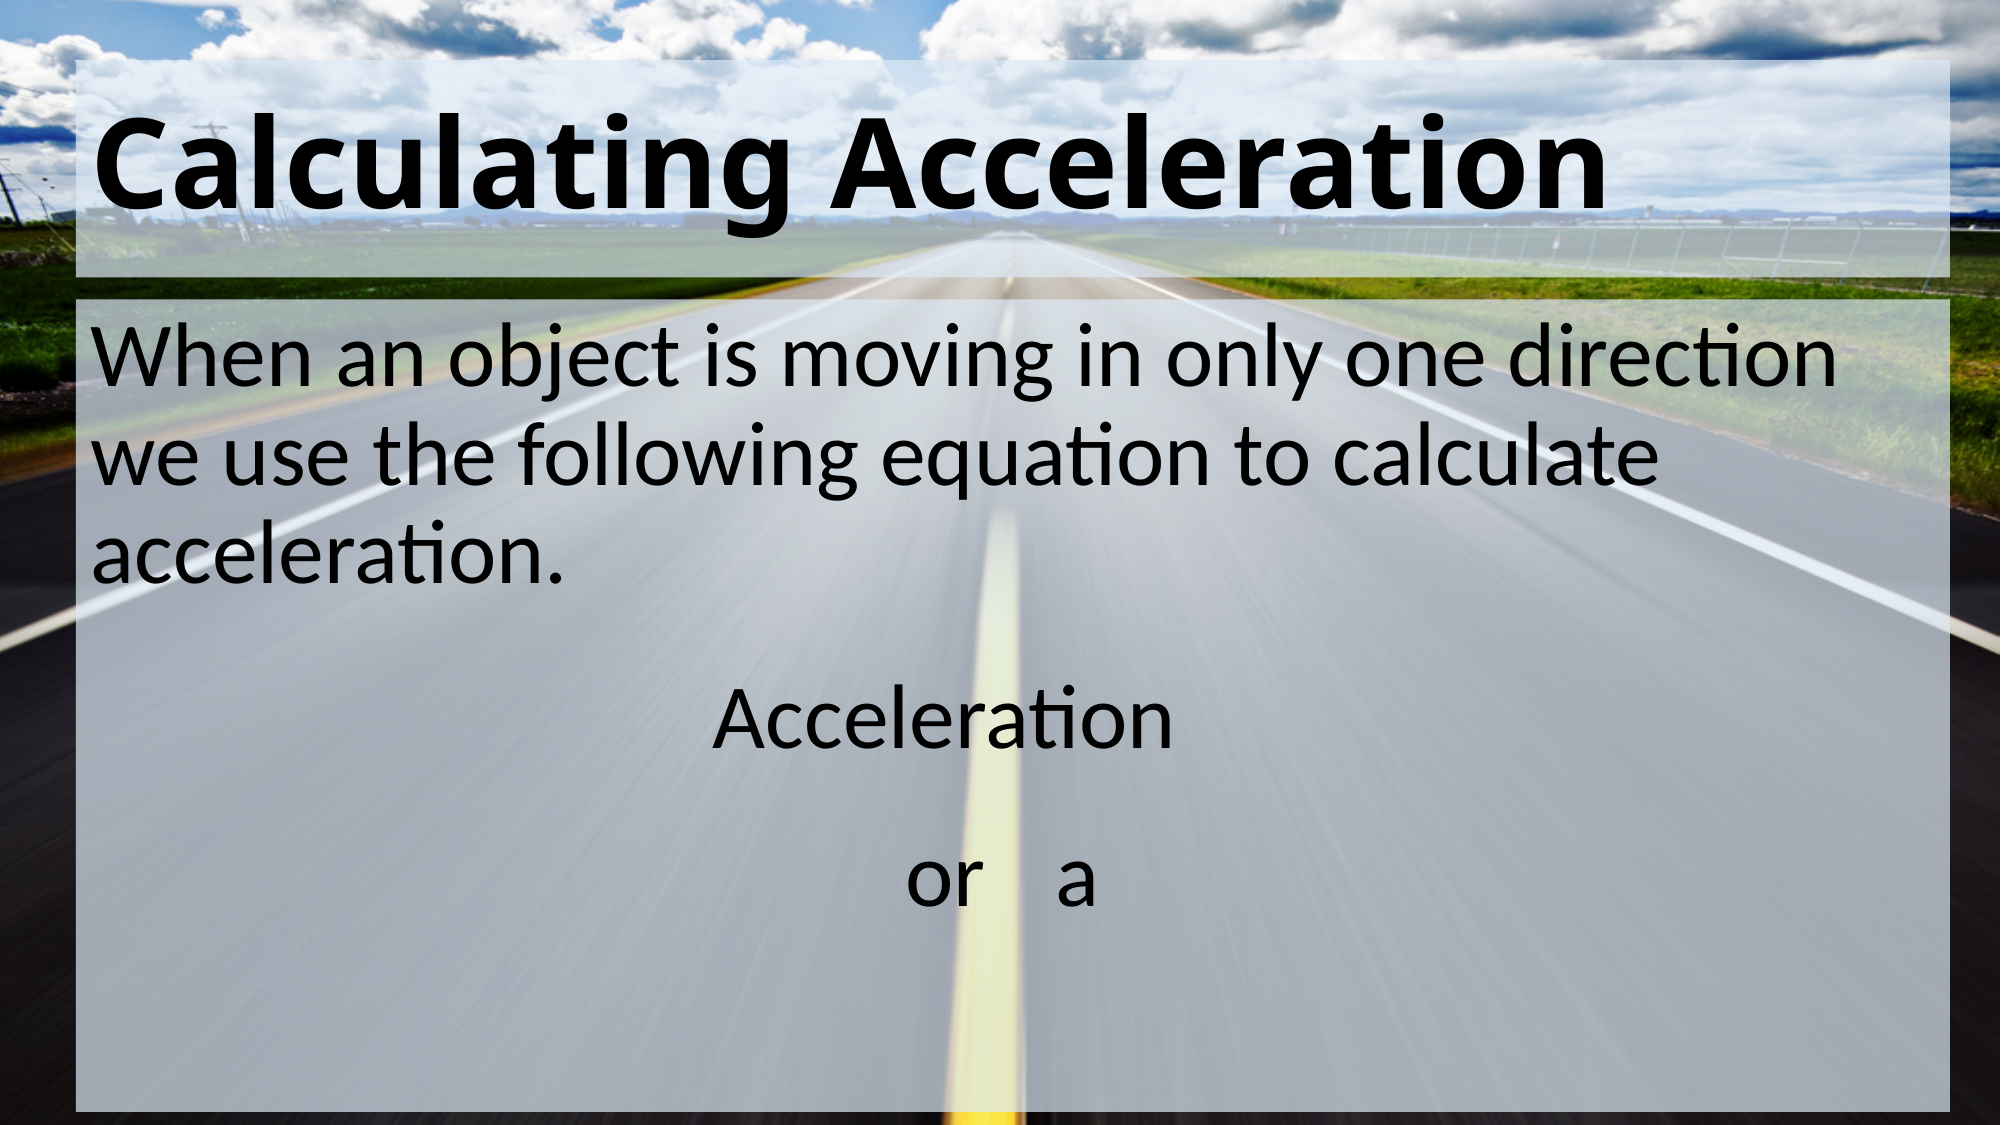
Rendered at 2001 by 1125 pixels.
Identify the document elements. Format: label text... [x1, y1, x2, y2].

title Calculating Acceleration [75, 59, 1950, 278]
picture [0, 0, 2000, 1125]
